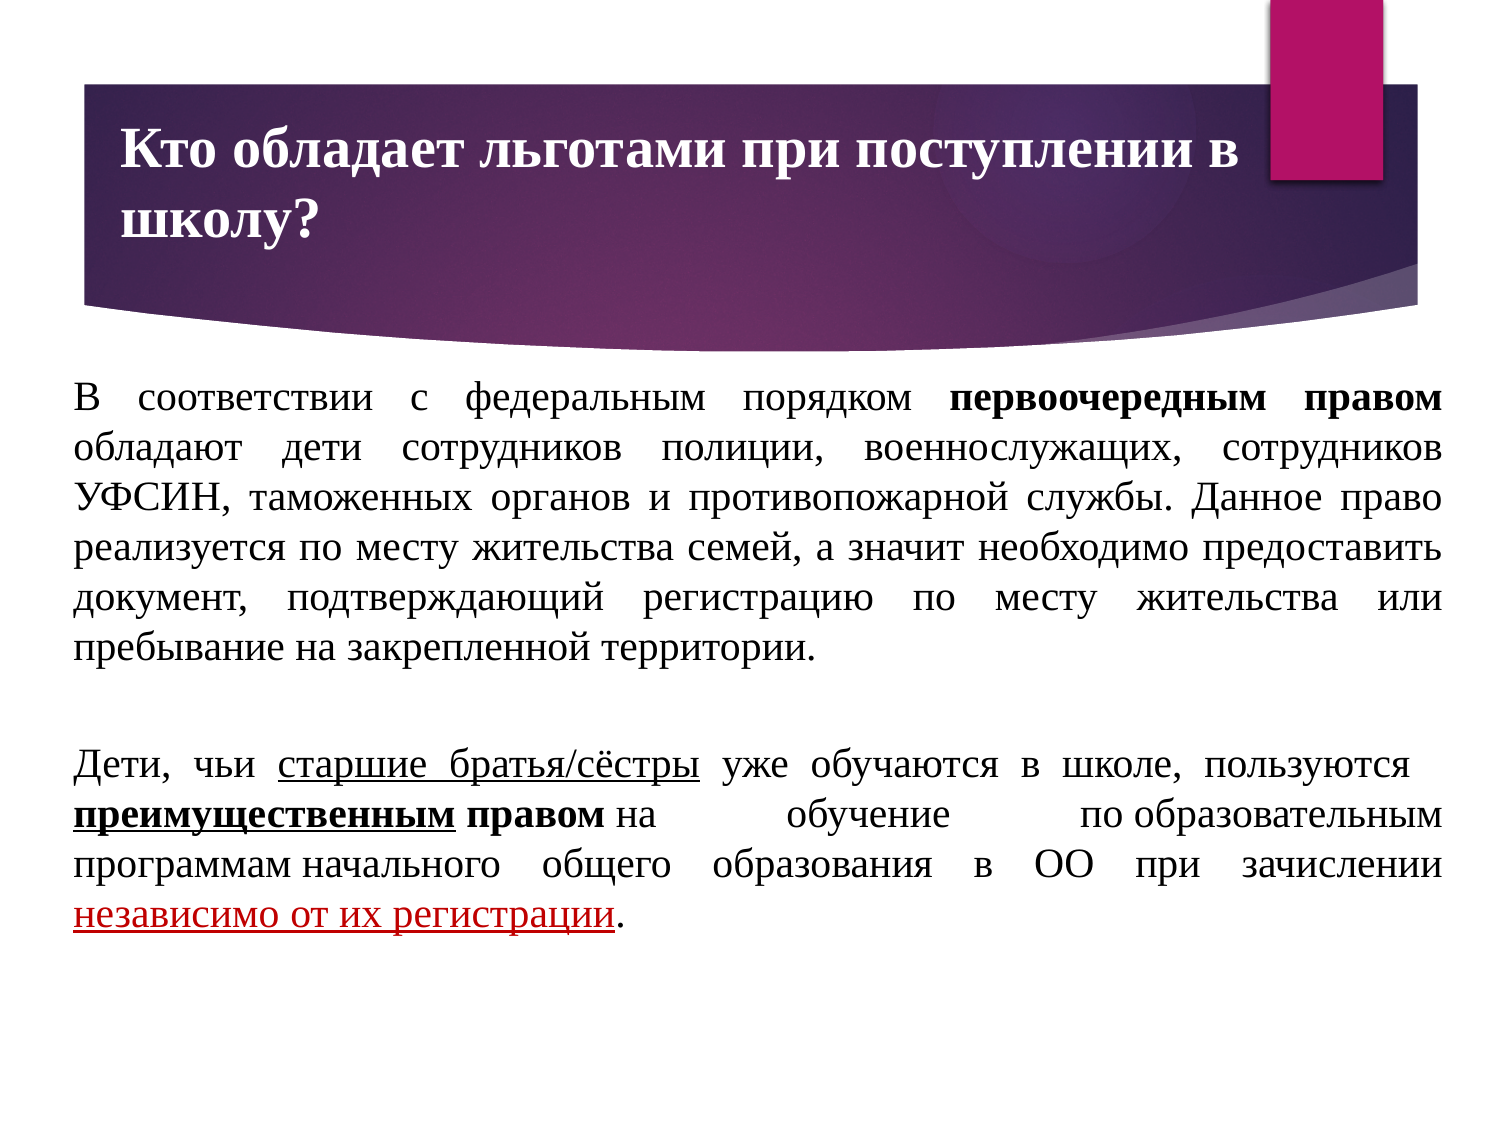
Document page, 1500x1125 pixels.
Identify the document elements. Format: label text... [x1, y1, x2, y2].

text_box В соответствии с федеральным порядком первоочередным правом обладают дети сотрудников полиции, военнослужащих, сотрудников УФСИН, таможенных органов и противопожарной службы. Данное право реализуется по месту жительства семей, а значит необходимо предоставить документ, подтверждающий регистрацию по месту жительства или пребывание на закрепленной территории. [58, 361, 1458, 677]
text_box Дети, чьи старшие братья/сёстры уже обучаются в школе, пользуются преимущественным правом на обучение по образовательным программам начального общего образования в ОО при зачислении независимо от их регистрации. [58, 728, 1458, 944]
text_box Кто обладает льготами при поступлении в школу? [105, 101, 1376, 257]
